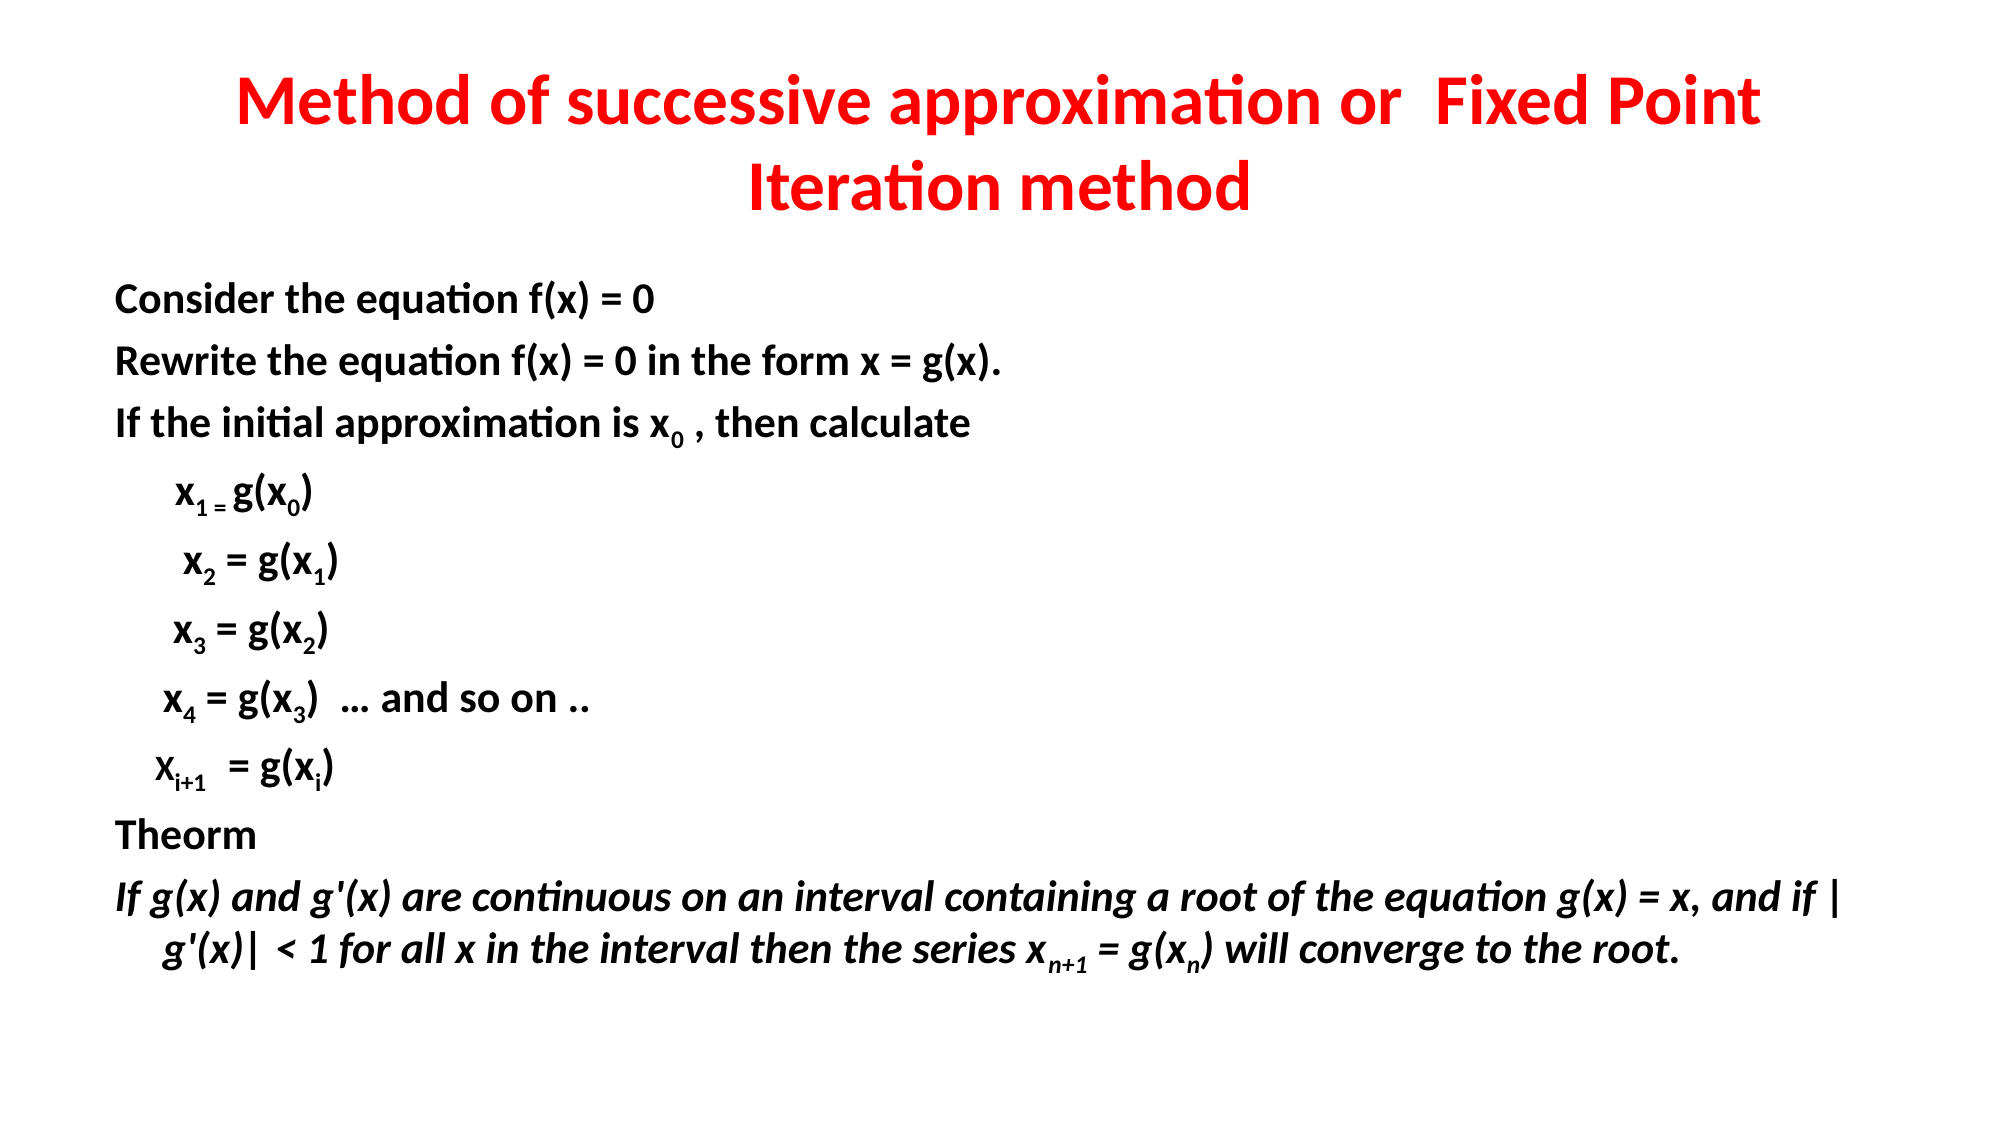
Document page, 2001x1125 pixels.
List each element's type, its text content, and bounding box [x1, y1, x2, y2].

title Method of successive approximation or Fixed Point Iteration method [99, 44, 1901, 233]
list Consider the equation f(x) = 0 Rewrite the equation f(x) = 0 in the form x = g(x). If the initial approximation is x0 , then calculate x1 = g(x0) x2 = g(x1) x3 = g(x2) x4 = g(x3) … and so on .. Xi+1 = g(xi) Theorm If g(x) and g'(x) are continuous on an interval containing a root of the equation g(x) = x, and if |g'(x)| < 1 for all x in the interval then the series xn+1 = g(xn) will converge to the root. [99, 262, 1901, 1006]
